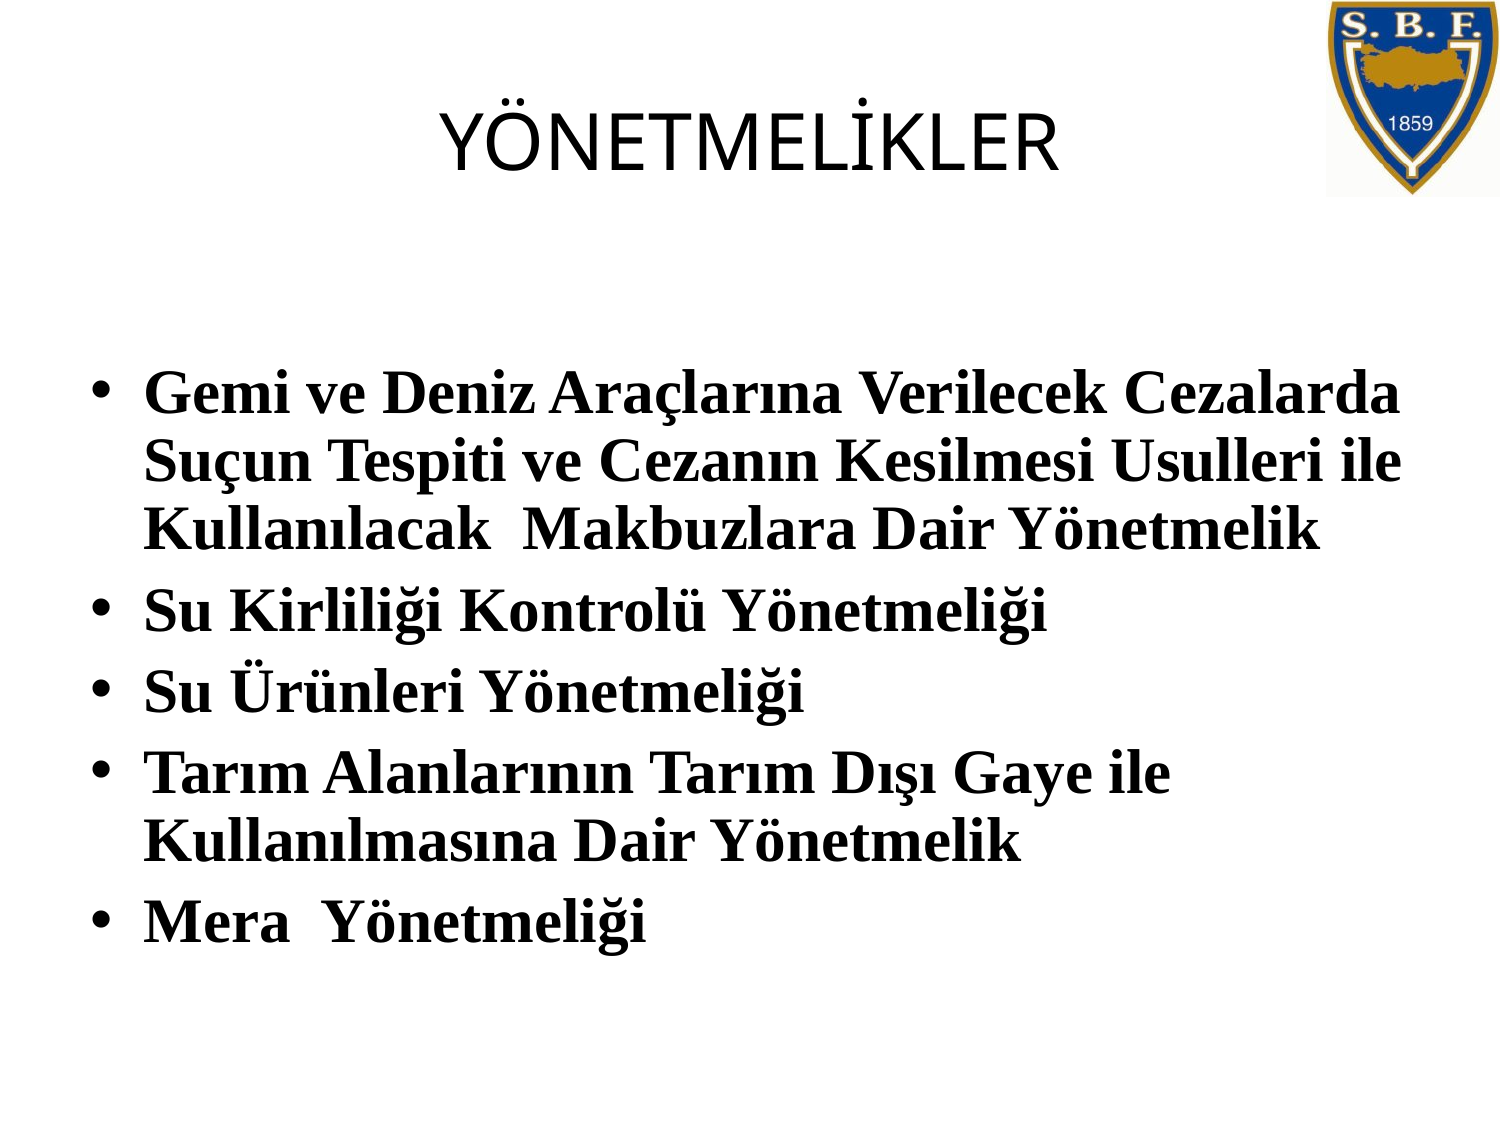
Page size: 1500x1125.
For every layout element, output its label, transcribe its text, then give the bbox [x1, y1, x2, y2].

title YÖNETMELİKLER [75, 45, 1425, 233]
picture [1326, 0, 1500, 197]
list Gemi ve Deniz Araçlarına Verilecek Cezalarda Suçun Tespiti ve Cezanın Kesilmesi Usulleri ile Kullanılacak Makbuzlara Dair Yönetmelik Su Kirliliği Kontrolü Yönetmeliği Su Ürünleri Yönetmeliği Tarım Alanlarının Tarım Dışı Gaye ile Kullanılmasına Dair Yönetmelik Mera Yönetmeliği [75, 262, 1425, 1005]
